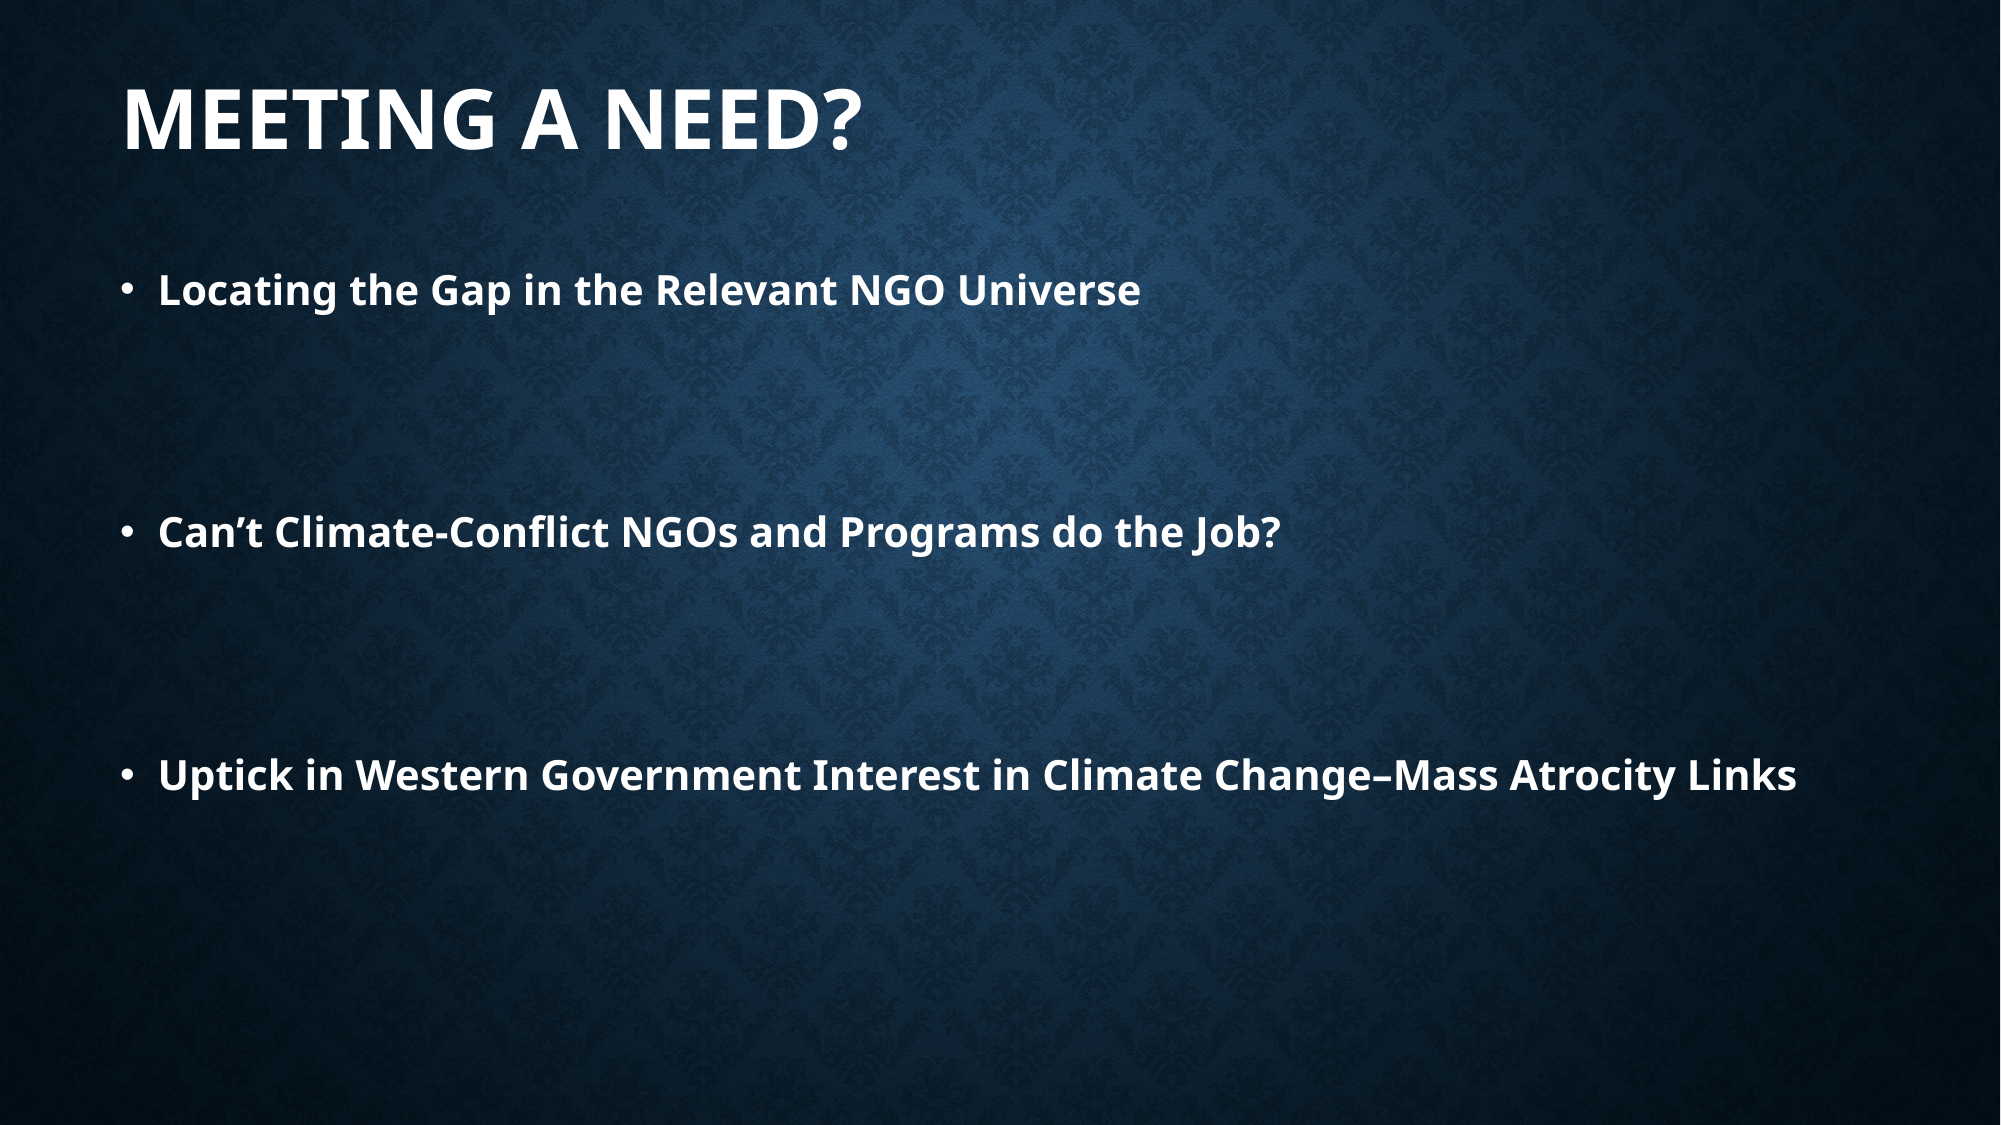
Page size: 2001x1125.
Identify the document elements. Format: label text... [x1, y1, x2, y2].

list Locating the Gap in the Relevant NGO Universe Can’t Climate-Conflict NGOs and Programs do the Job? Uptick in Western Government Interest in Climate Change–Mass Atrocity Links [105, 174, 1830, 1078]
title Meeting a Need? [105, 47, 1830, 174]
